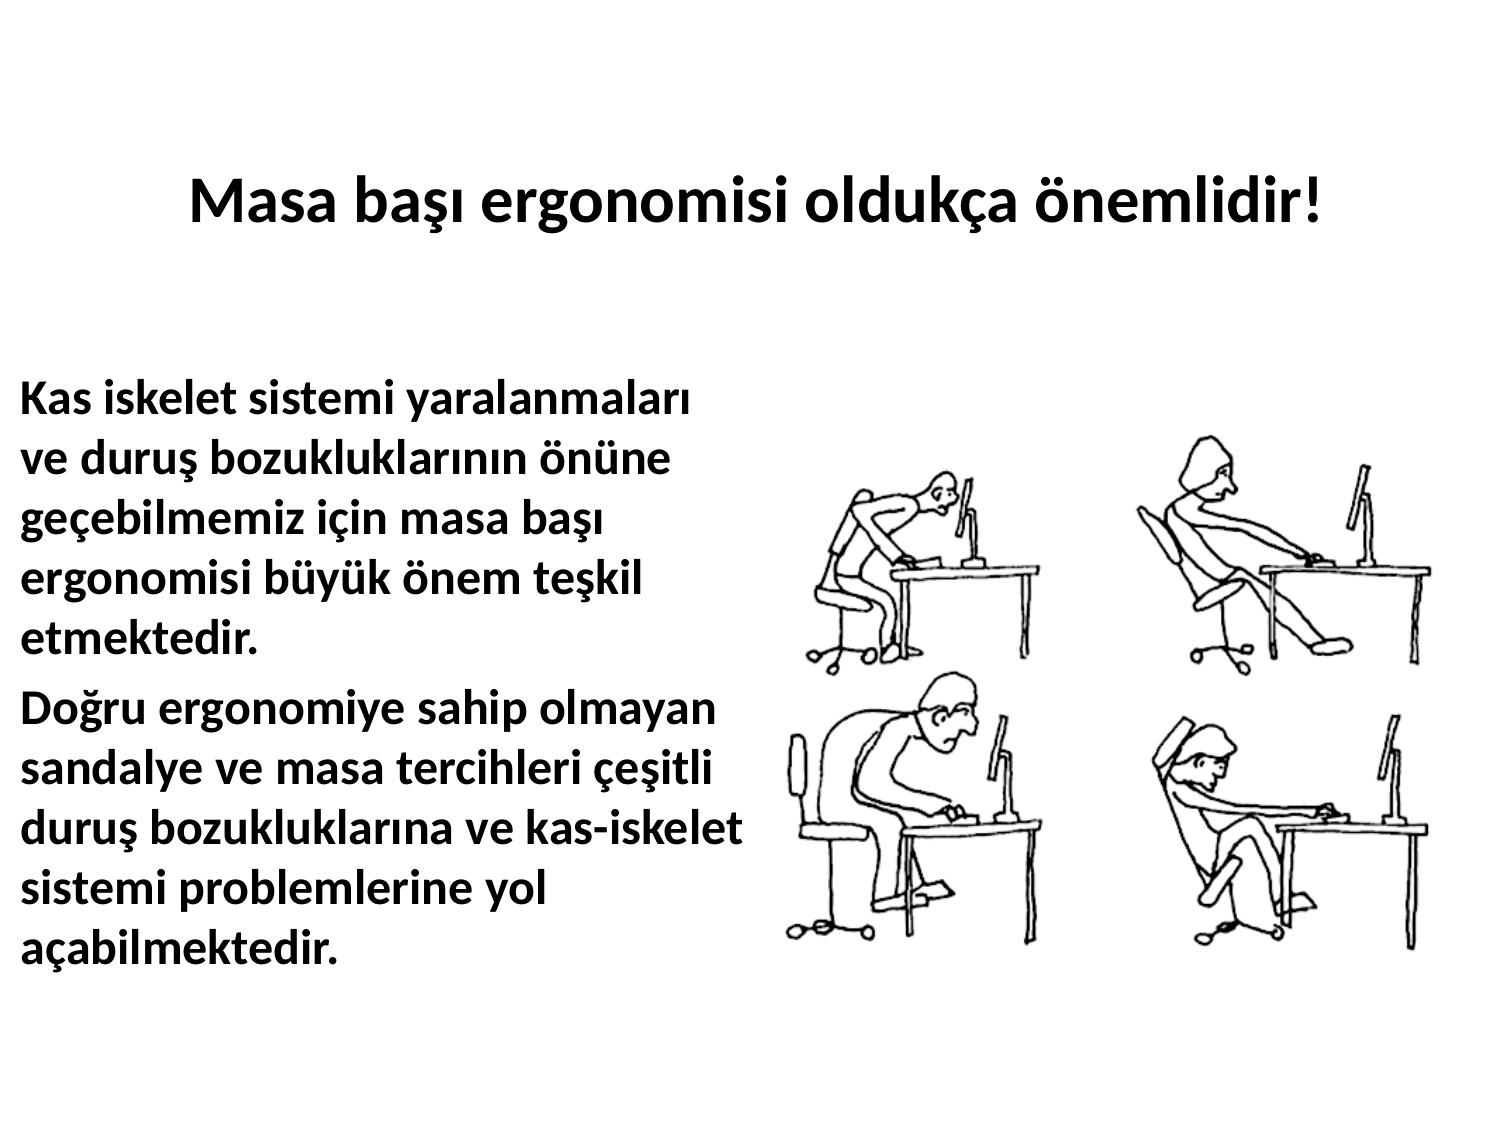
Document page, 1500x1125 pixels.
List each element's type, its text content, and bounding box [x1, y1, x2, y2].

text_box Kas iskelet sistemi yaralanmaları ve duruş bozukluklarının önüne geçebilmemiz için masa başı ergonomisi büyük önem teşkil etmektedir. Doğru ergonomiye sahip olmayan sandalye ve masa tercihleri çeşitli duruş bozukluklarına ve kas-iskelet sistemi problemlerine yol açabilmektedir. [5, 356, 762, 1005]
picture [761, 420, 1454, 996]
text_box Masa başı ergonomisi oldukça önemlidir! [82, 101, 1432, 290]
